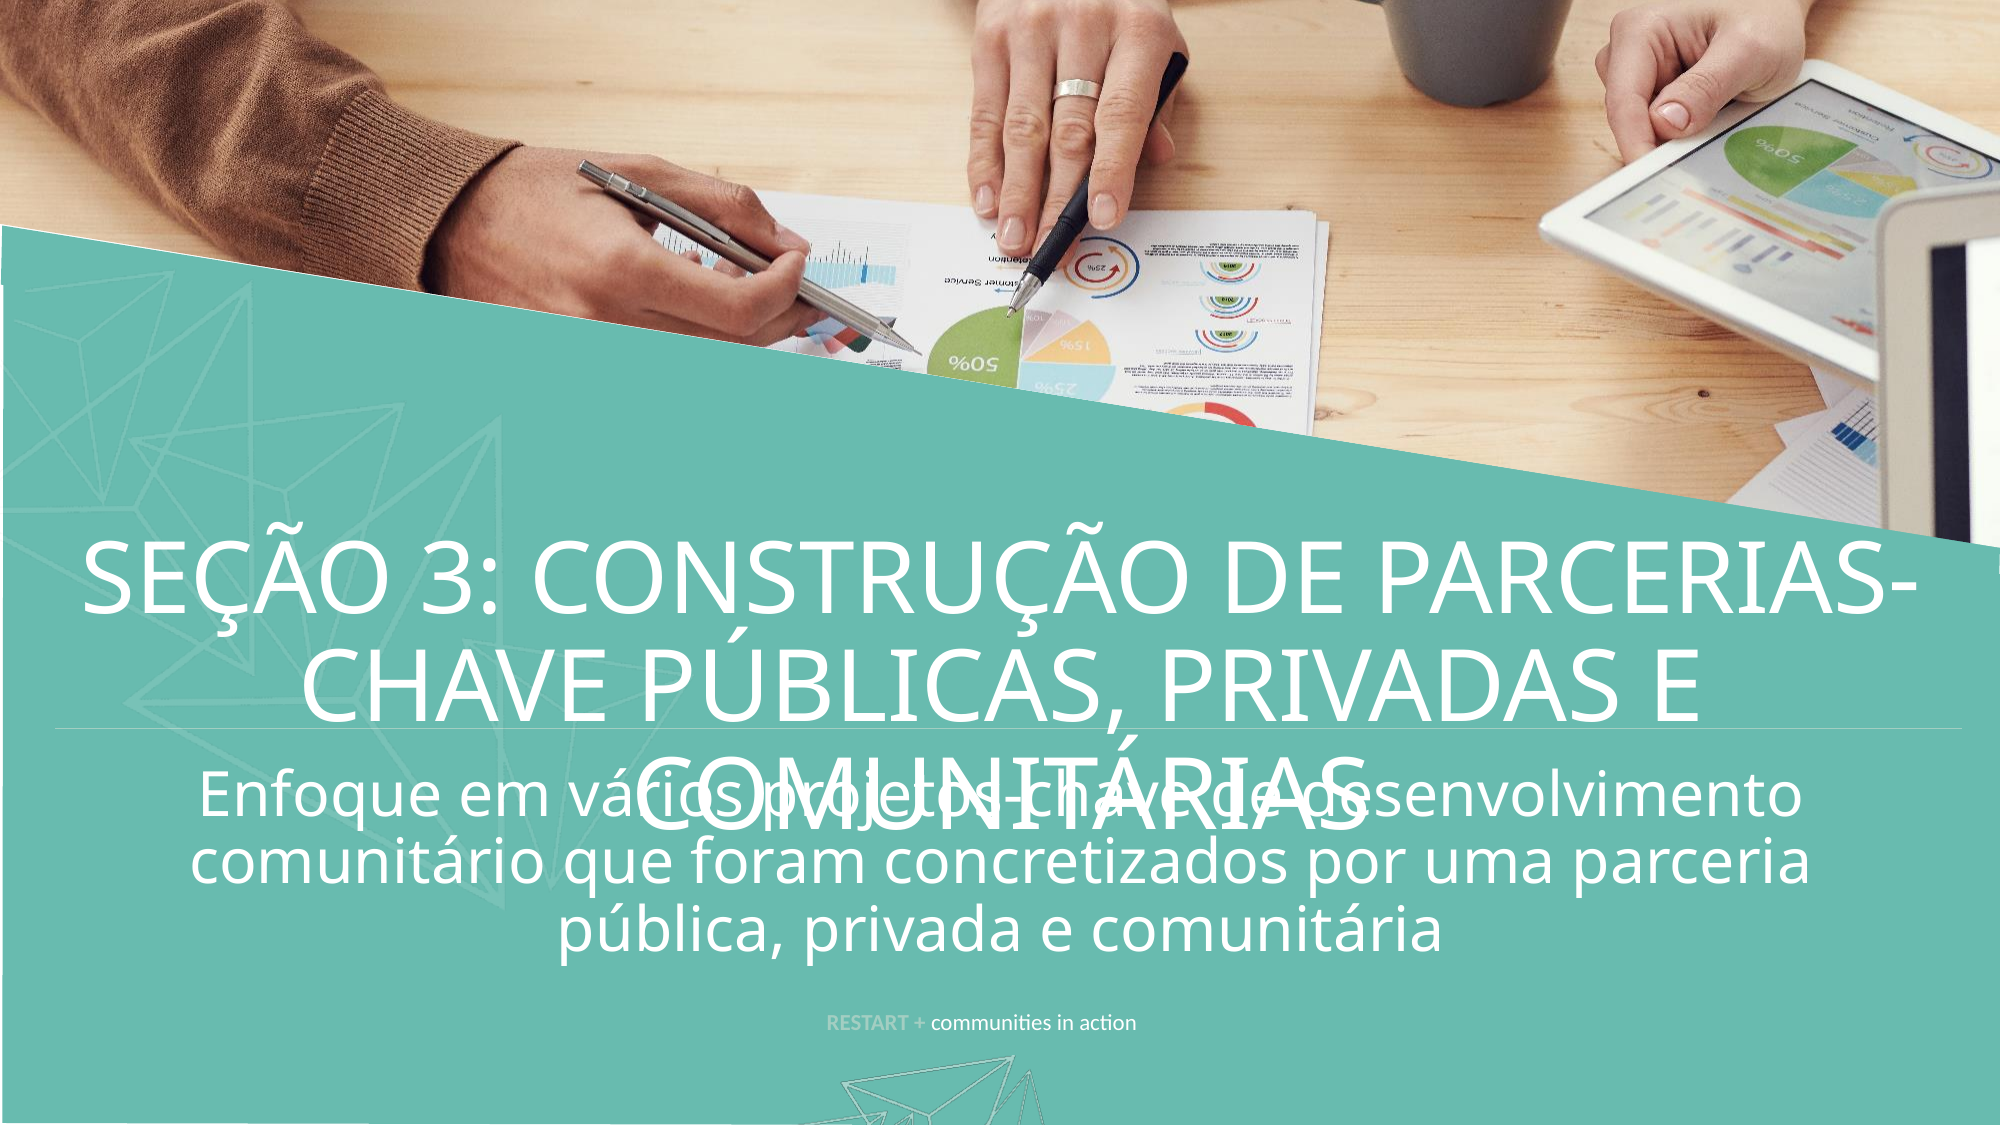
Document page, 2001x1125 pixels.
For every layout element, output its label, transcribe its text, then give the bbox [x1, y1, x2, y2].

picture [759, 1056, 1073, 1125]
list Enfoque em vários projetos-chave de desenvolvimento comunitário que foram concretizados por uma parceria pública, privada e comunitária [54, 744, 1949, 983]
list SEÇÃO 3: CONSTRUÇÃO DE PARCERIAS-CHAVE PÚBLICAS, PRIVADAS E COMUNITÁRIAS [54, 548, 1949, 623]
picture [0, 0, 2000, 548]
